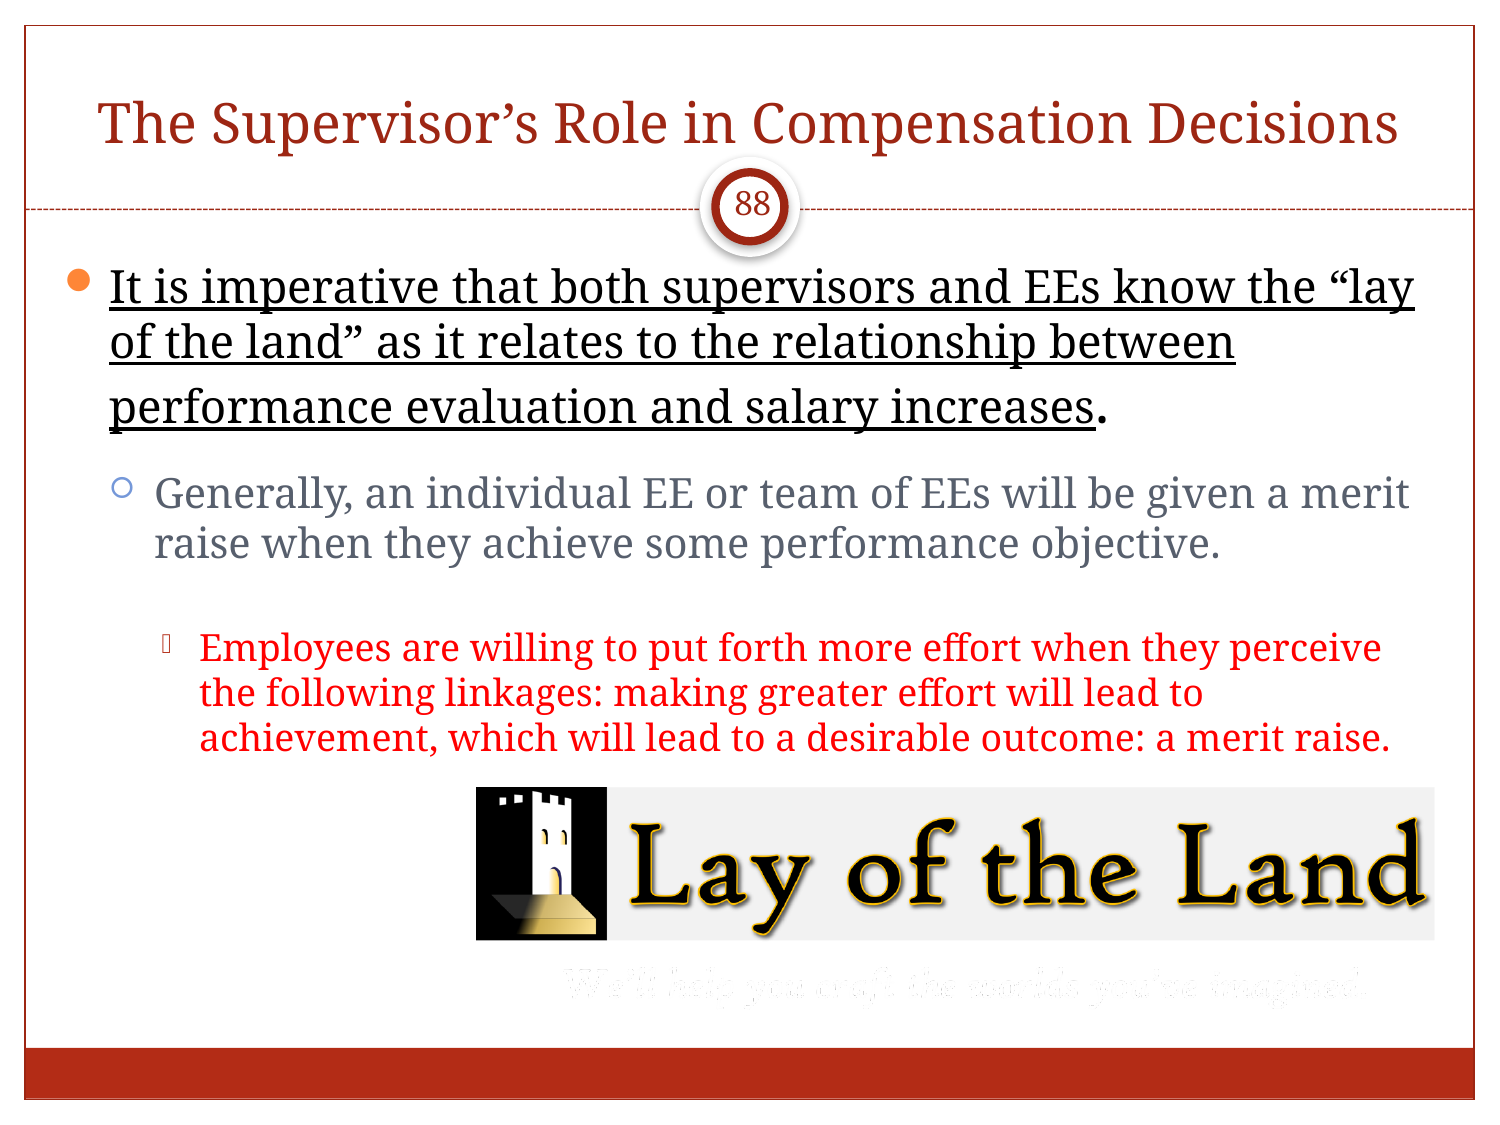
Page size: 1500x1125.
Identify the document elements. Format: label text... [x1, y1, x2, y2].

title The Supervisor’s Role in Compensation Decisions [49, 37, 1450, 162]
picture [475, 787, 1452, 1037]
list It is imperative that both supervisors and EEs know the “lay of the land” as it relates to the relationship between performance evaluation and salary increases. Generally, an individual EE or team of EEs will be given a merit raise when they achieve some performance objective. Employees are willing to put forth more effort when they perceive the following linkages: making greater effort will lead to achievement, which will lead to a desirable outcome: a merit raise. [49, 250, 1445, 1001]
slide_number 88 [715, 168, 791, 241]
